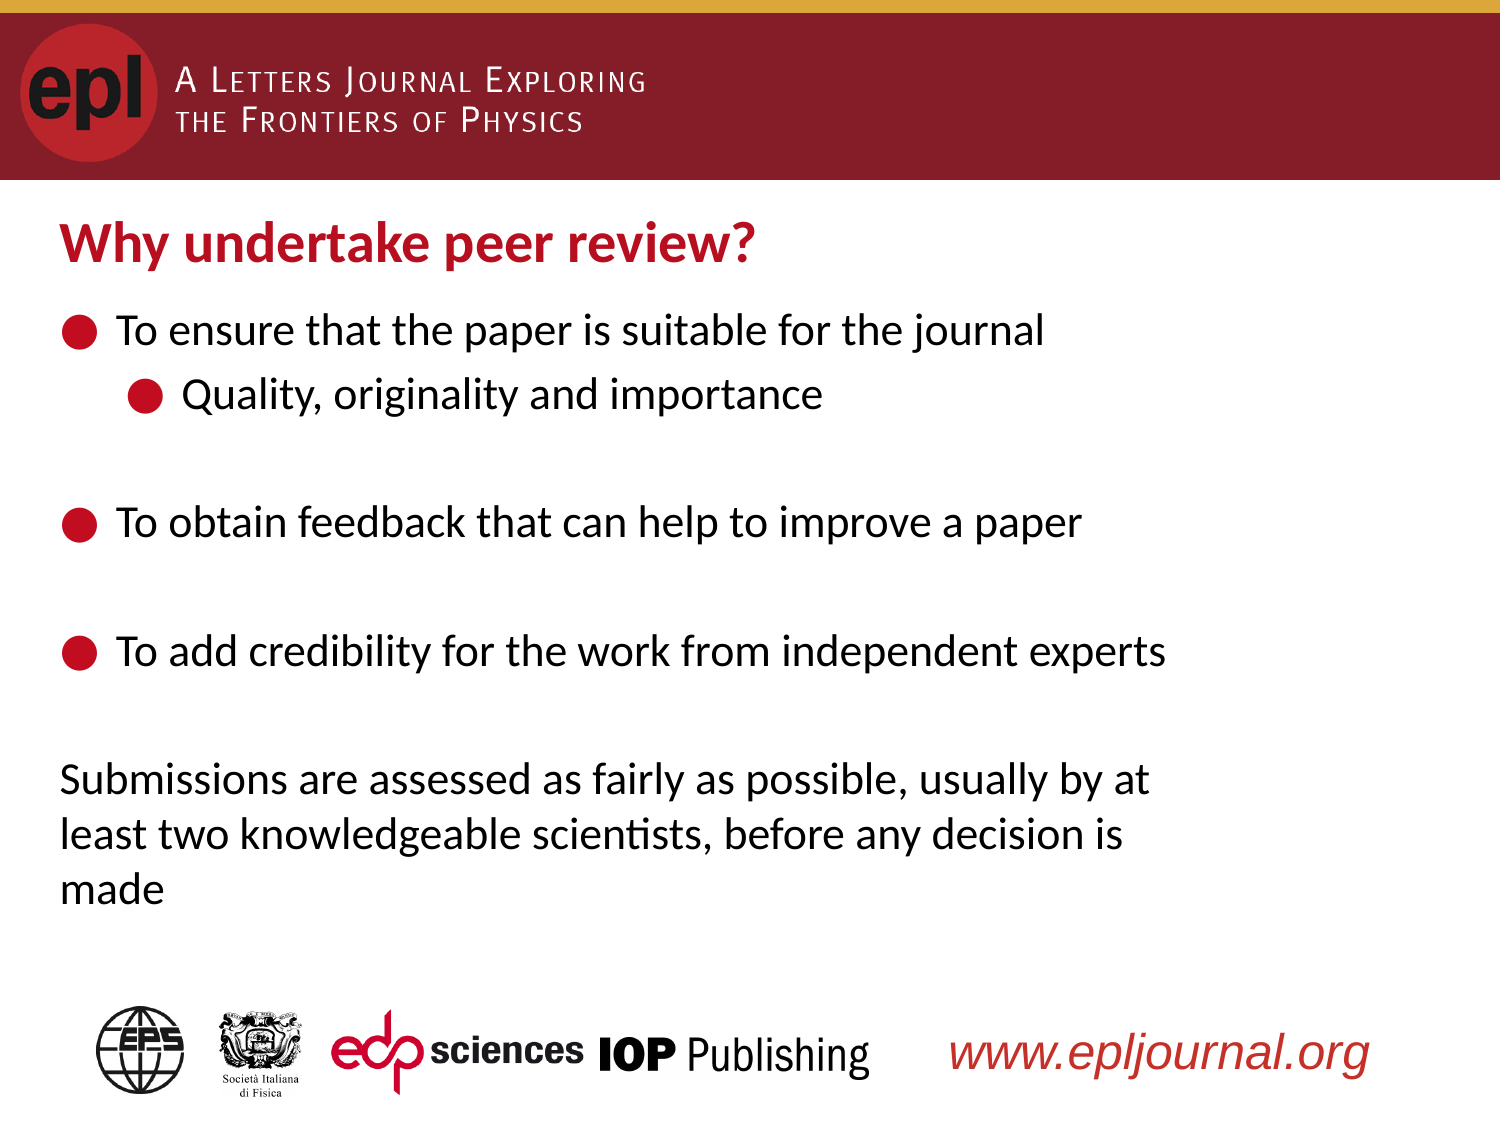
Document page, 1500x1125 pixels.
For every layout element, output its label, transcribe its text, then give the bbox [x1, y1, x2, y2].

text_box Why undertake peer review? [44, 196, 1348, 304]
picture [96, 1006, 184, 1094]
picture [600, 1037, 869, 1080]
picture [219, 1011, 302, 1100]
text_box To ensure that the paper is suitable for the journal Quality, originality and importance To obtain feedback that can help to improve a paper To add credibility for the work from independent experts Submissions are assessed as fairly as possible, usually by at least two knowledgeable scientists, before any decision is made [44, 304, 1228, 1003]
picture [0, 0, 1500, 180]
picture [324, 1003, 590, 1101]
